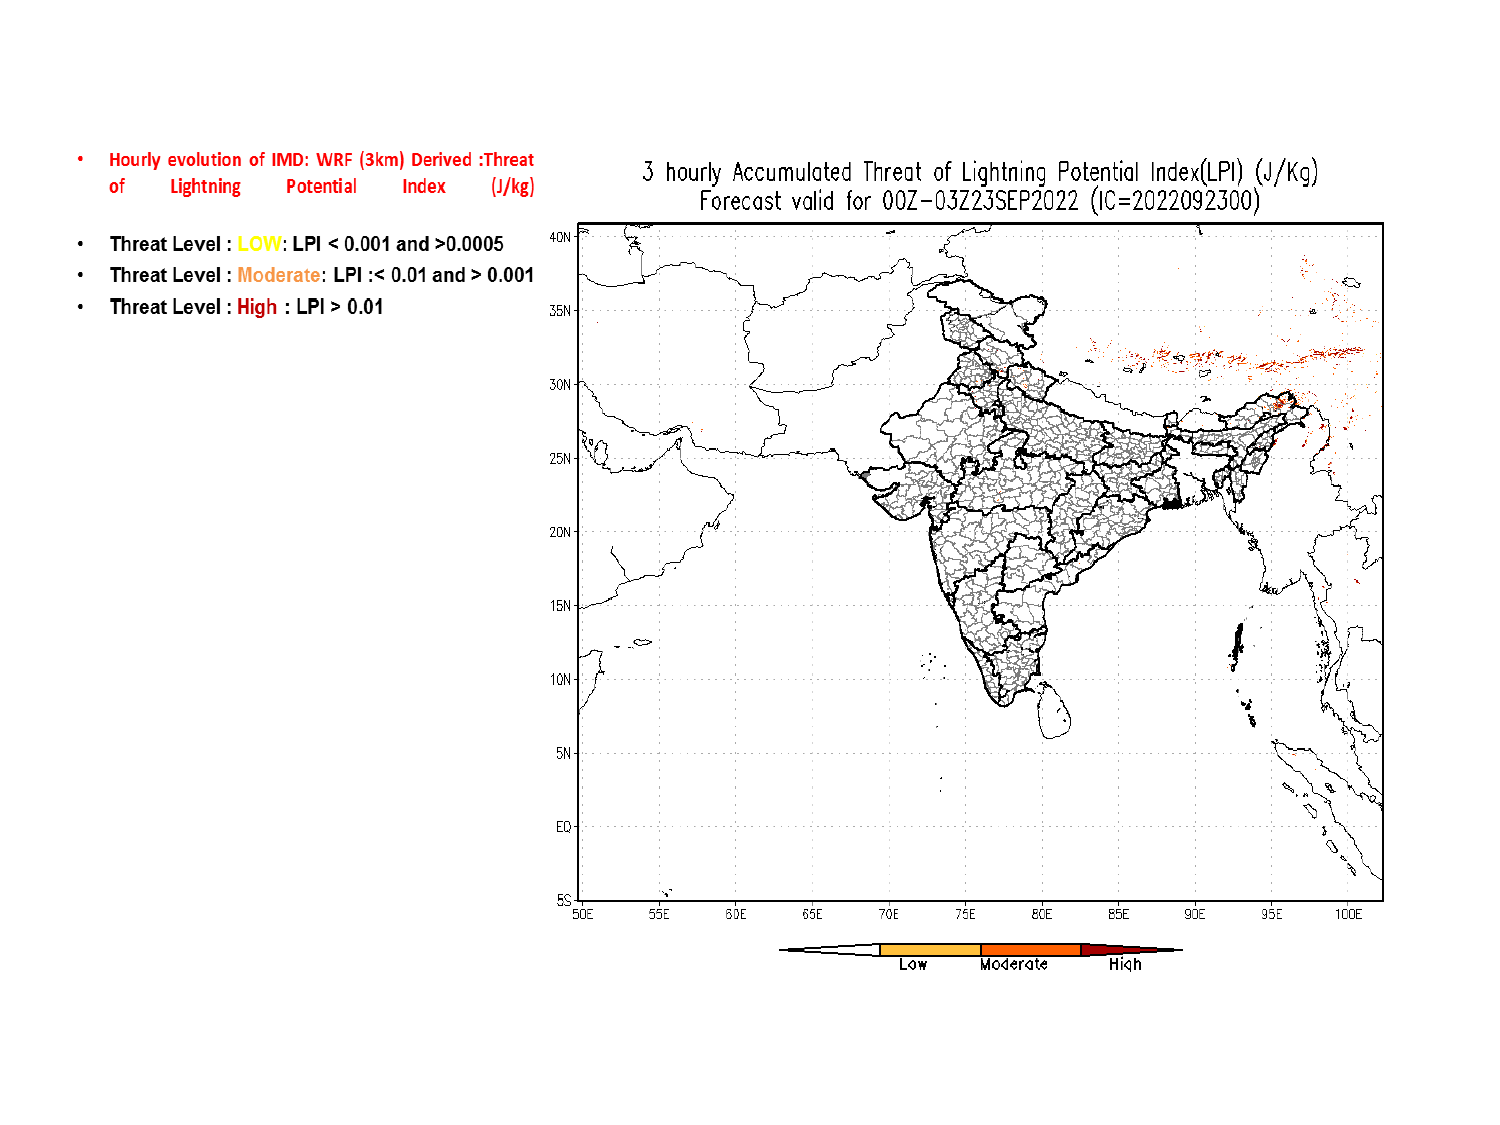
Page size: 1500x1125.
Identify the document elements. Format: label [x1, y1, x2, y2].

picture [74, 149, 1426, 976]
